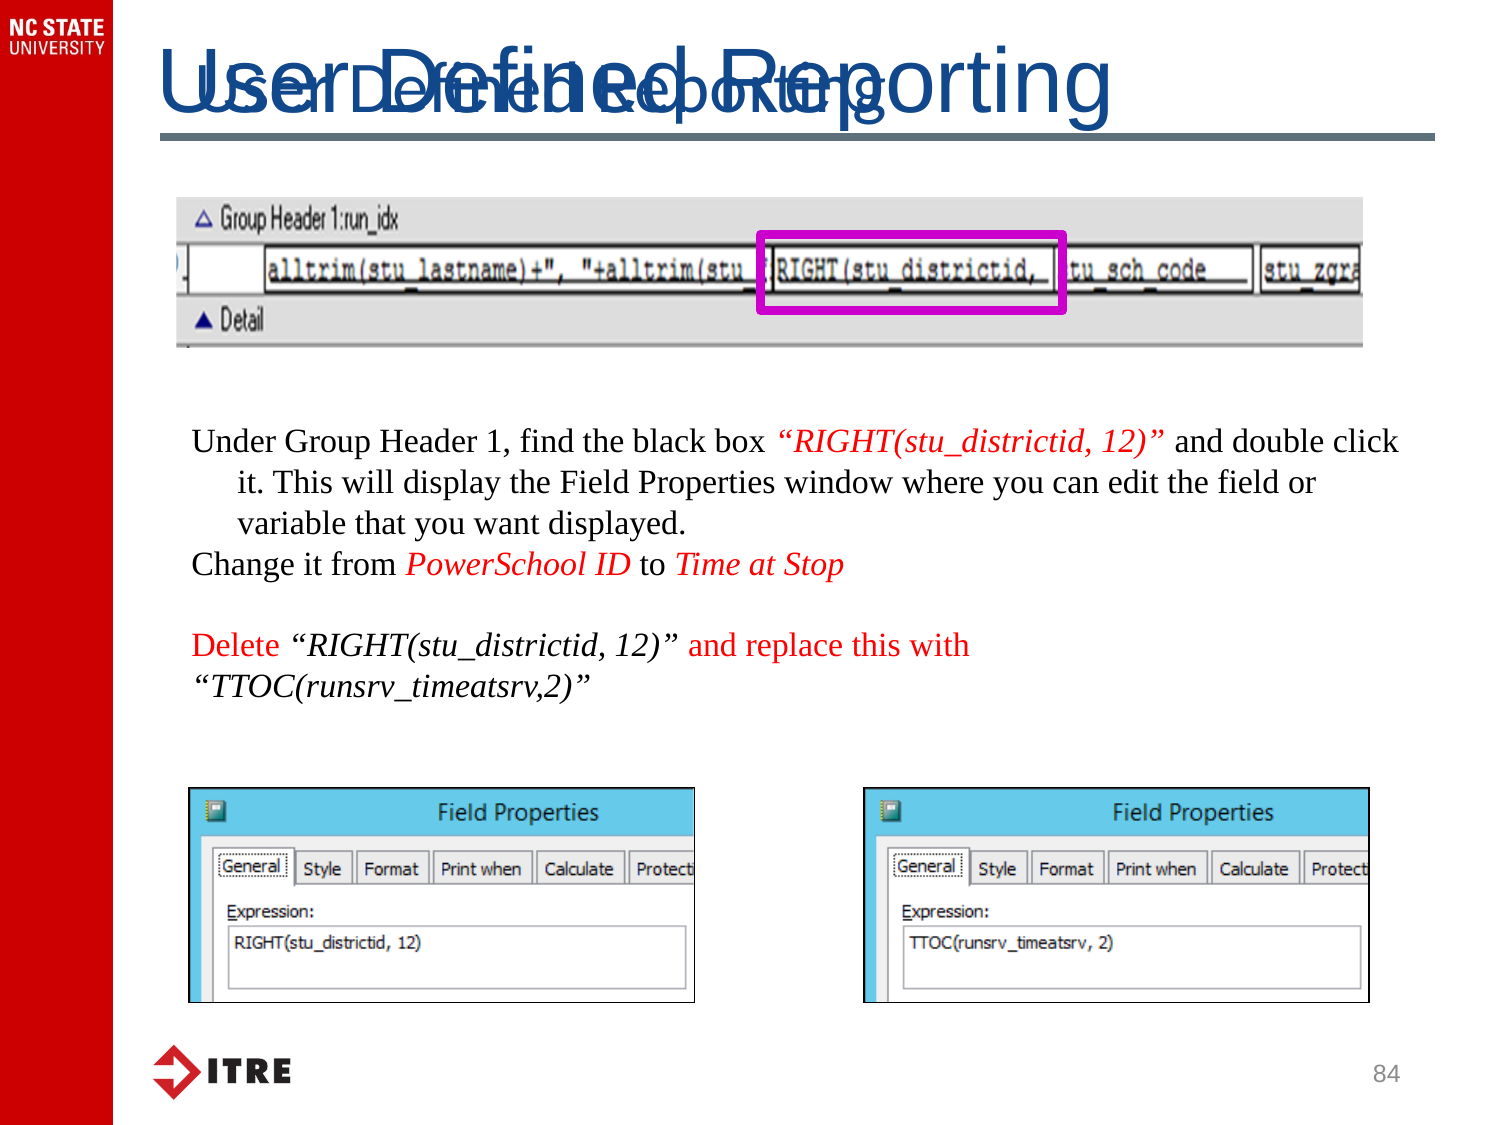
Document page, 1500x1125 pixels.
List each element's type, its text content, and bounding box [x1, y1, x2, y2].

picture [146, 1042, 297, 1102]
title User Defined Reporting [141, 24, 1436, 126]
picture [864, 788, 1369, 1002]
text_box User Defined Reporting [180, 32, 903, 135]
slide_number 84 [1116, 1042, 1416, 1103]
picture [0, 0, 113, 1125]
picture [189, 788, 694, 1002]
list Under Group Header 1, find the black box “RIGHT(stu_districtid, 12)” and double click it. This will display the Field Properties window where you can edit the field or variable that you want displayed. Change it from PowerSchool ID to Time at Stop Delete “RIGHT(stu_districtid, 12)” and replace this with “TTOC(runsrv_timeatsrv,2)” [176, 411, 1436, 717]
picture [176, 197, 1364, 348]
